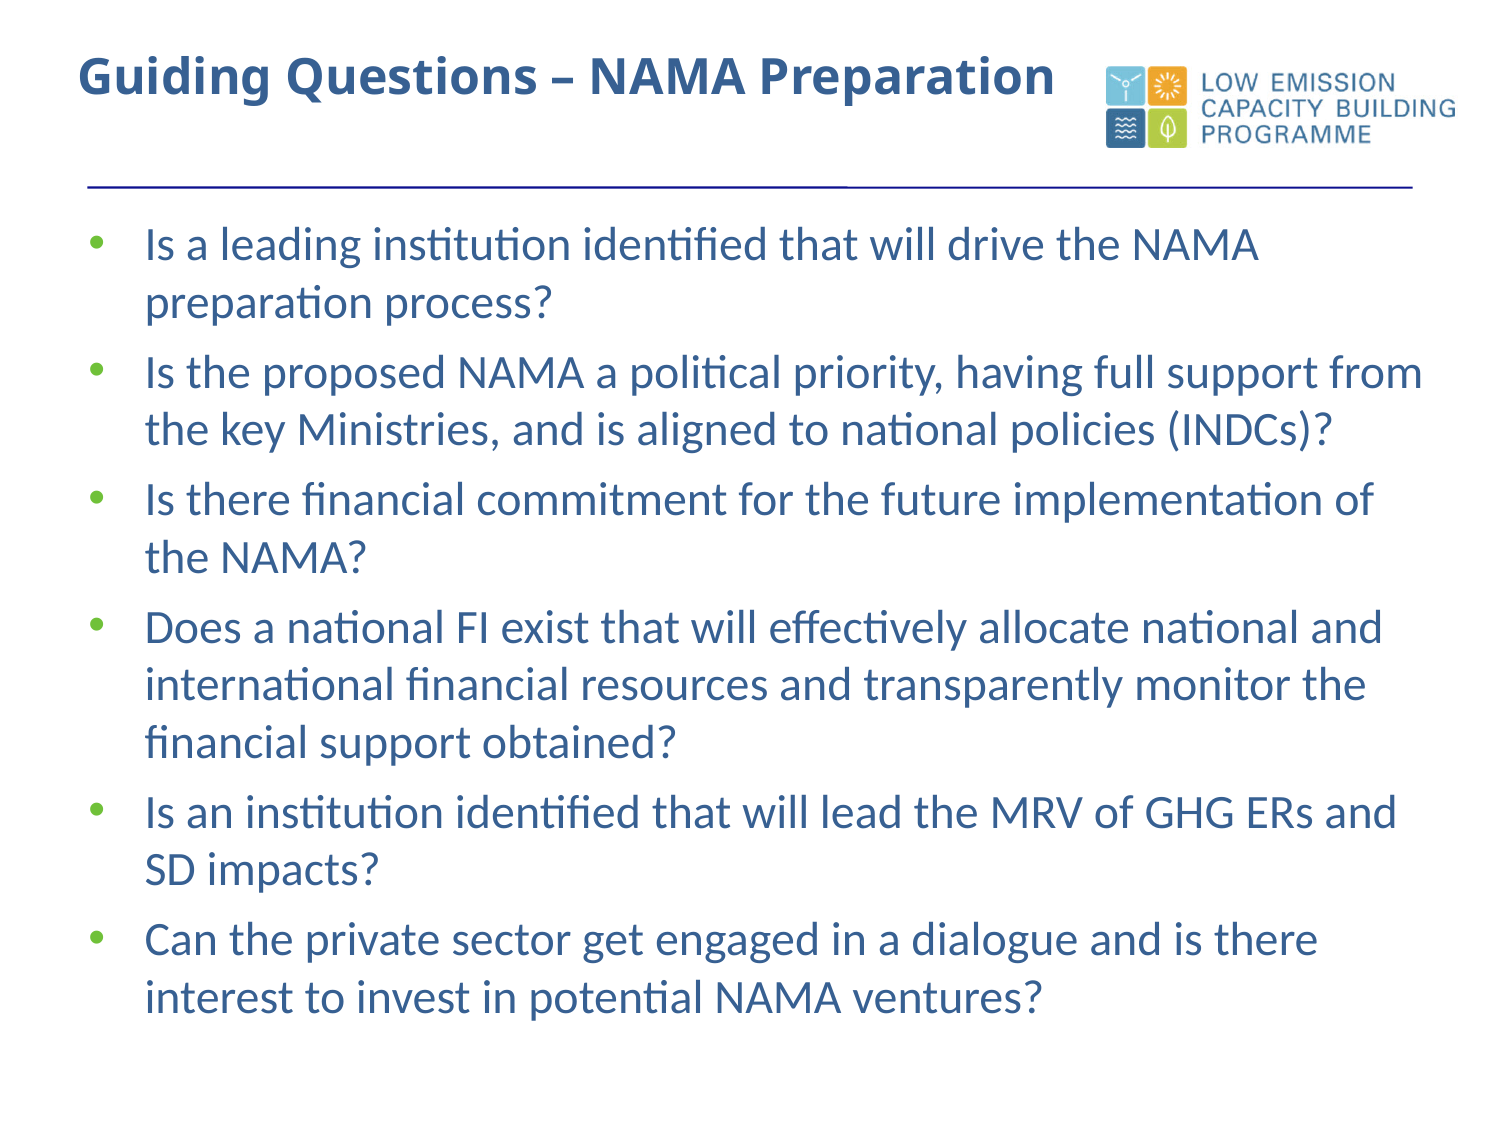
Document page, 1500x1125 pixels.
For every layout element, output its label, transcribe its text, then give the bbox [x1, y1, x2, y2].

picture [1100, 62, 1463, 150]
text_box Guiding Questions – NAMA Preparation [62, 37, 1100, 113]
text_box Is a leading institution identified that will drive the NAMA preparation process? Is the proposed NAMA a political priority, having full support from the key Ministries, and is aligned to national policies (INDCs)? Is there financial commitment for the future implementation of the NAMA? Does a national FI exist that will effectively allocate national and international financial resources and transparently monitor the financial support obtained? Is an institution identified that will lead the MRV of GHG ERs and SD impacts? Can the private sector get engaged in a dialogue and is there interest to invest in potential NAMA ventures? [73, 198, 1449, 1038]
